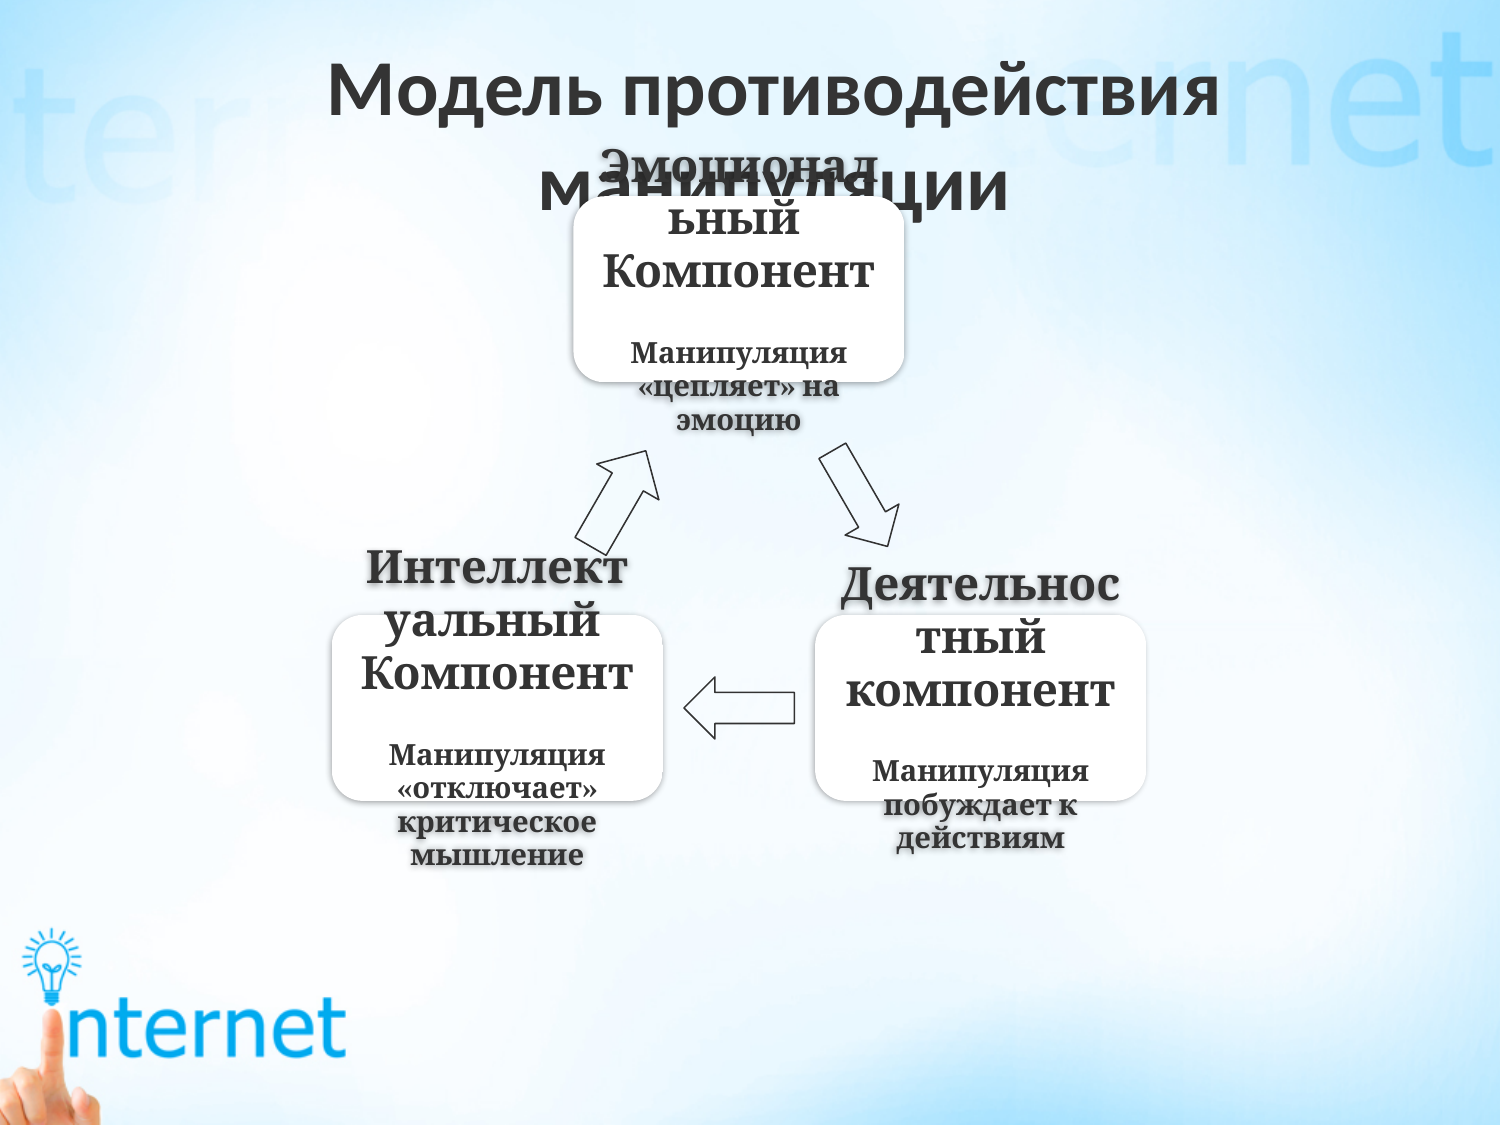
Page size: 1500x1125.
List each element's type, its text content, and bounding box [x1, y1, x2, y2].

picture [0, 0, 1500, 1125]
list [76, 196, 1402, 941]
title Модель противодействия манипуляции [112, 19, 1437, 245]
